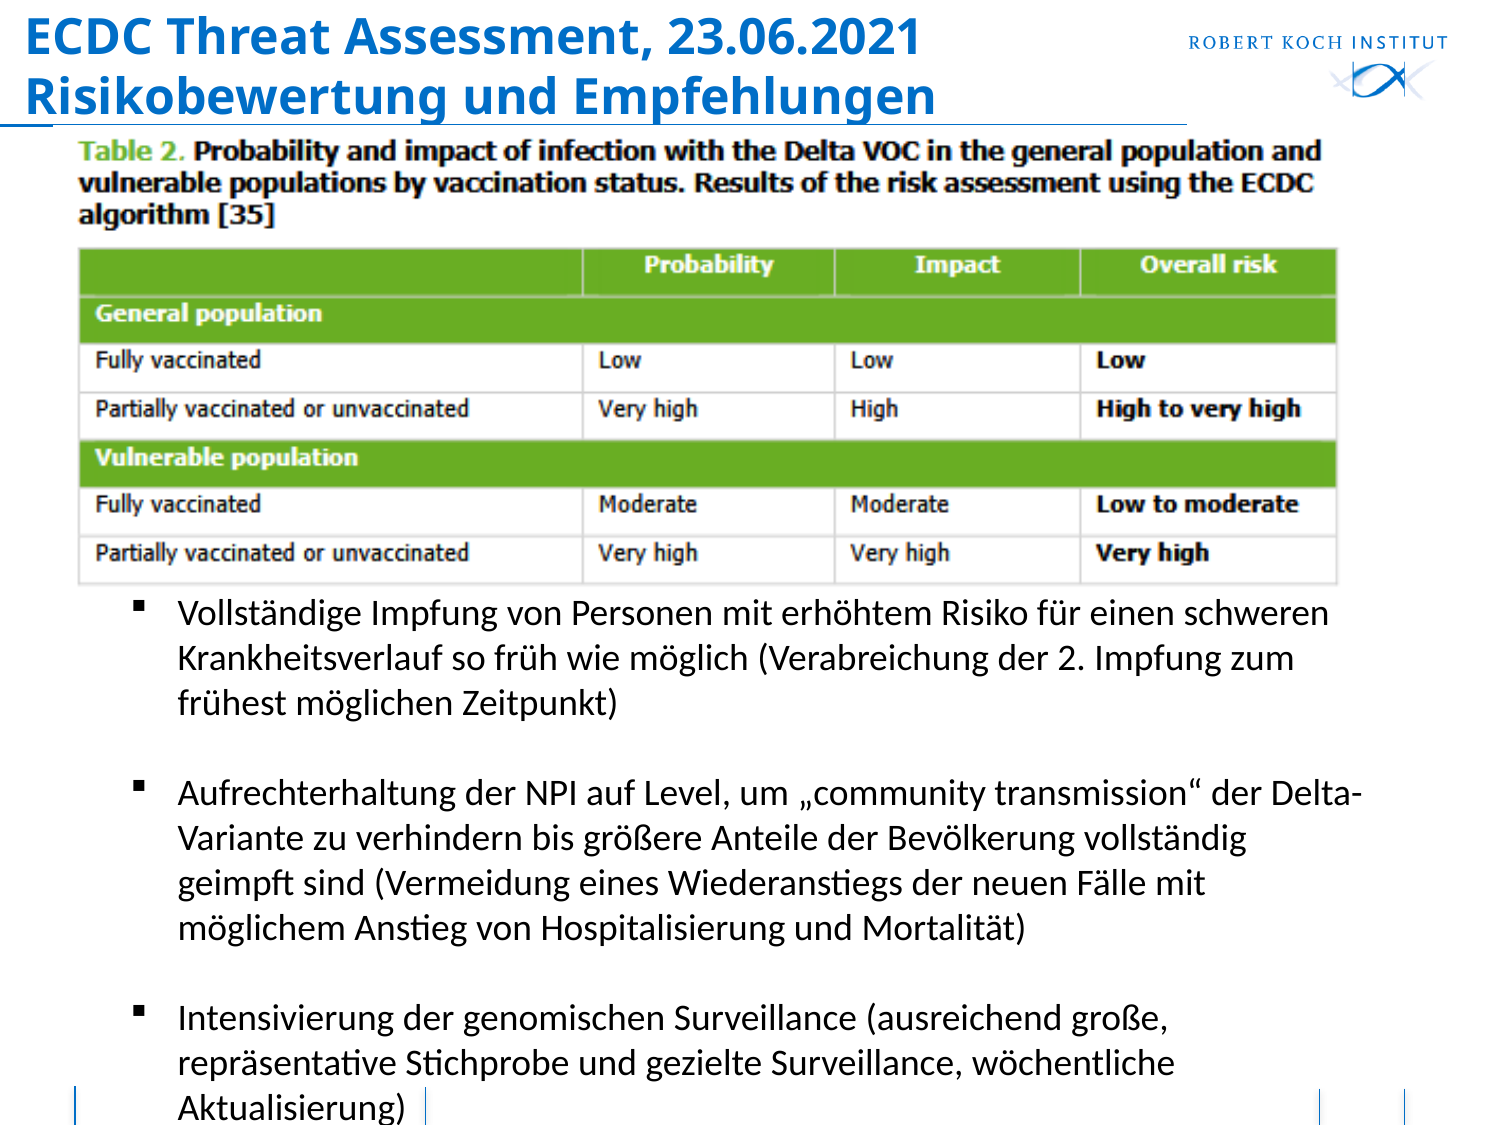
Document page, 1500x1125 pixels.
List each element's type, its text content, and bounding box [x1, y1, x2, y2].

text_box Vollständige Impfung von Personen mit erhöhtem Risiko für einen schweren Krankheitsverlauf so früh wie möglich (Verabreichung der 2. Impfung zum frühest möglichen Zeitpunkt) Aufrechterhaltung der NPI auf Level, um „community transmission“ der Delta-Variante zu verhindern bis größere Anteile der Bevölkerung vollständig geimpft sind (Vermeidung eines Wiederanstiegs der neuen Fälle mit möglichem Anstieg von Hospitalisierung und Mortalität) Intensivierung der genomischen Surveillance (ausreichend große, repräsentative Stichprobe und gezielte Surveillance, wöchentliche Aktualisierung) [115, 580, 1385, 1125]
picture [1353, 29, 1454, 109]
title ECDC Threat Assessment, 23.06.2021 Risikobewertung und Empfehlungen [24, 4, 1353, 124]
picture [52, 125, 1353, 604]
